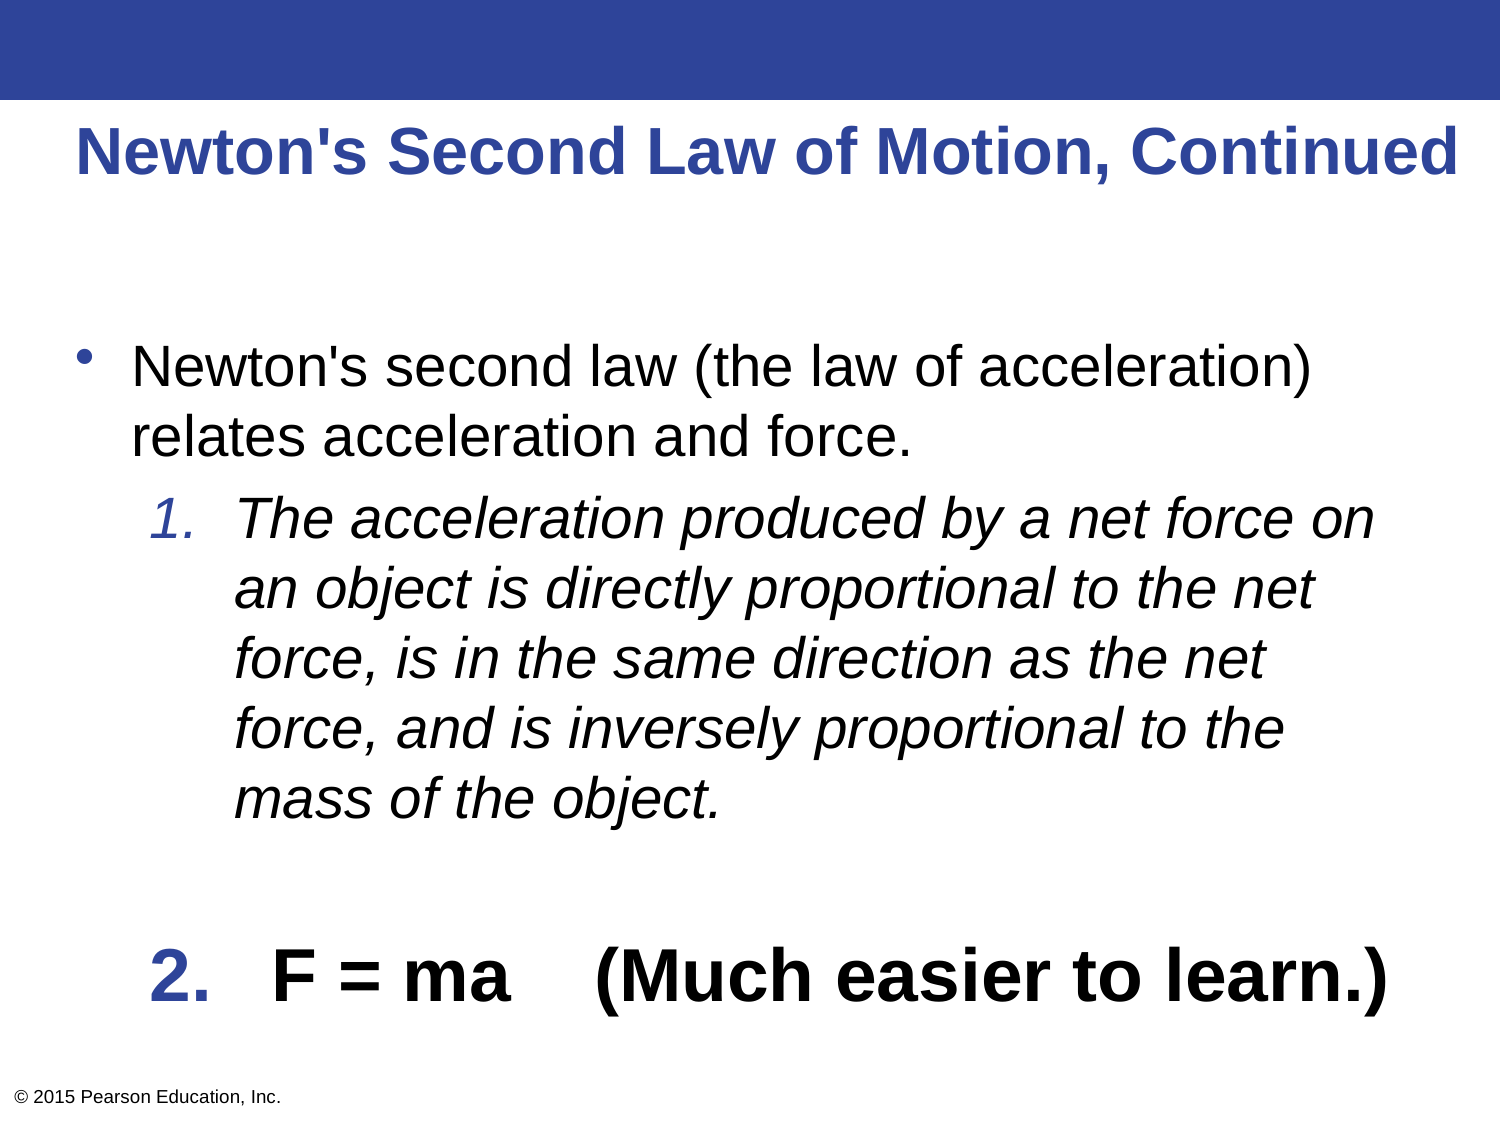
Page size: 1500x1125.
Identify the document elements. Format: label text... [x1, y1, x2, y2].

title Newton's Second Law of Motion, Continued [0, 100, 1500, 197]
list Newton's second law (the law of acceleration) relates acceleration and force. The acceleration produced by a net force on an object is directly proportional to the net force, is in the same direction as the net force, and is inversely proportional to the mass of the object. F = ma (Much easier to learn.) [59, 321, 1410, 1085]
